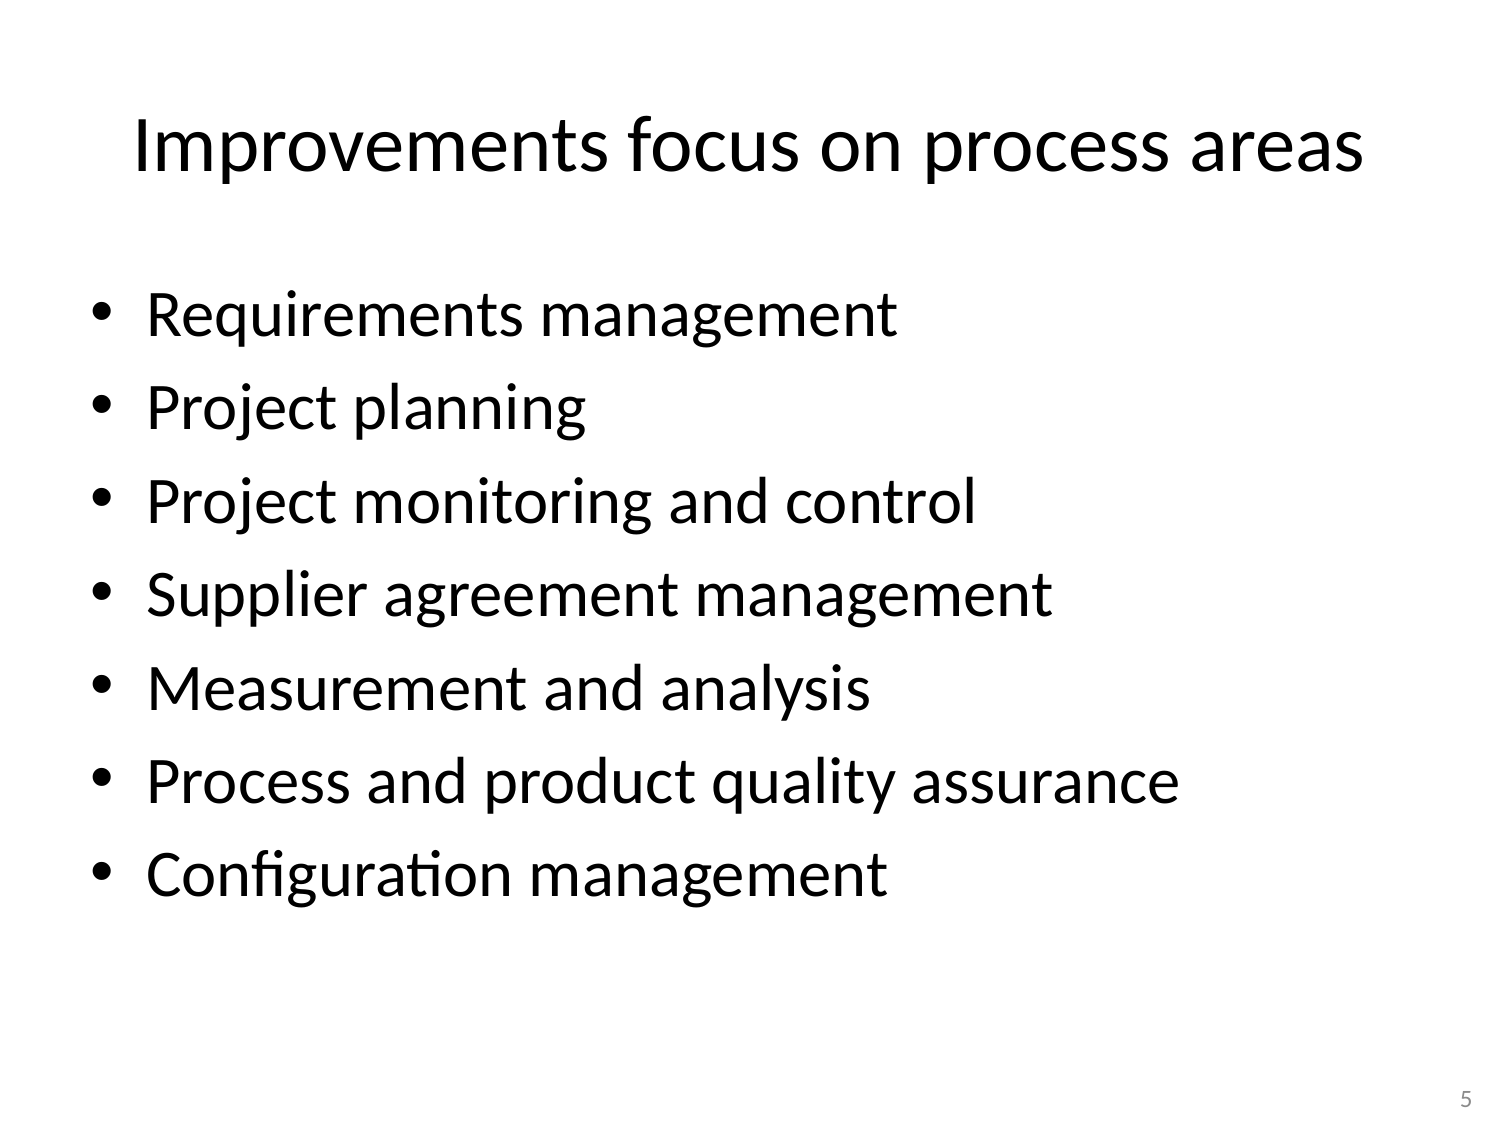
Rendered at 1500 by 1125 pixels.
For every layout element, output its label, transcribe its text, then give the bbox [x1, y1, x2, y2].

title Improvements focus on process areas [75, 45, 1425, 233]
list Requirements management Project planning Project monitoring and control Supplier agreement management Measurement and analysis Process and product quality assurance Configuration management [75, 262, 1425, 1005]
